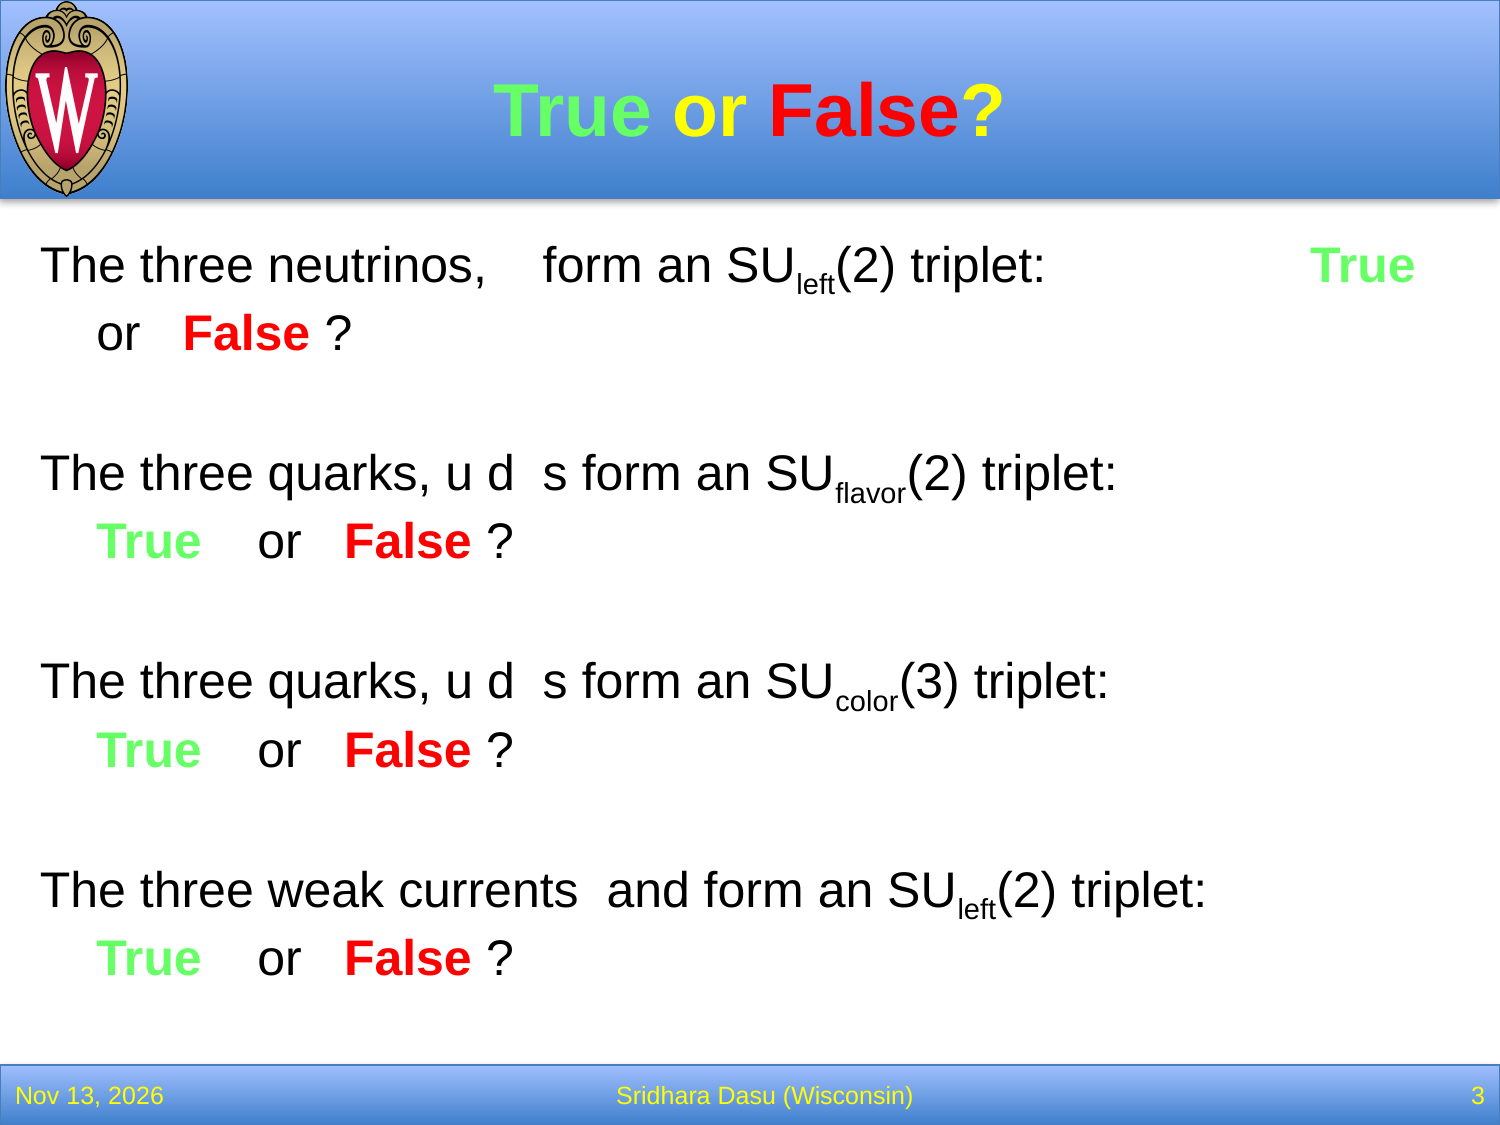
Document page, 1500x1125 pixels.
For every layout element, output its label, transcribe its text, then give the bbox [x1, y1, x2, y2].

slide_number 3 [1325, 1065, 1500, 1125]
title True or False? [74, 12, 1426, 201]
picture [5, 1, 128, 197]
slide_number 25-Apr-22 [0, 1065, 205, 1125]
footer Sridhara Dasu (Wisconsin) [205, 1065, 1325, 1125]
